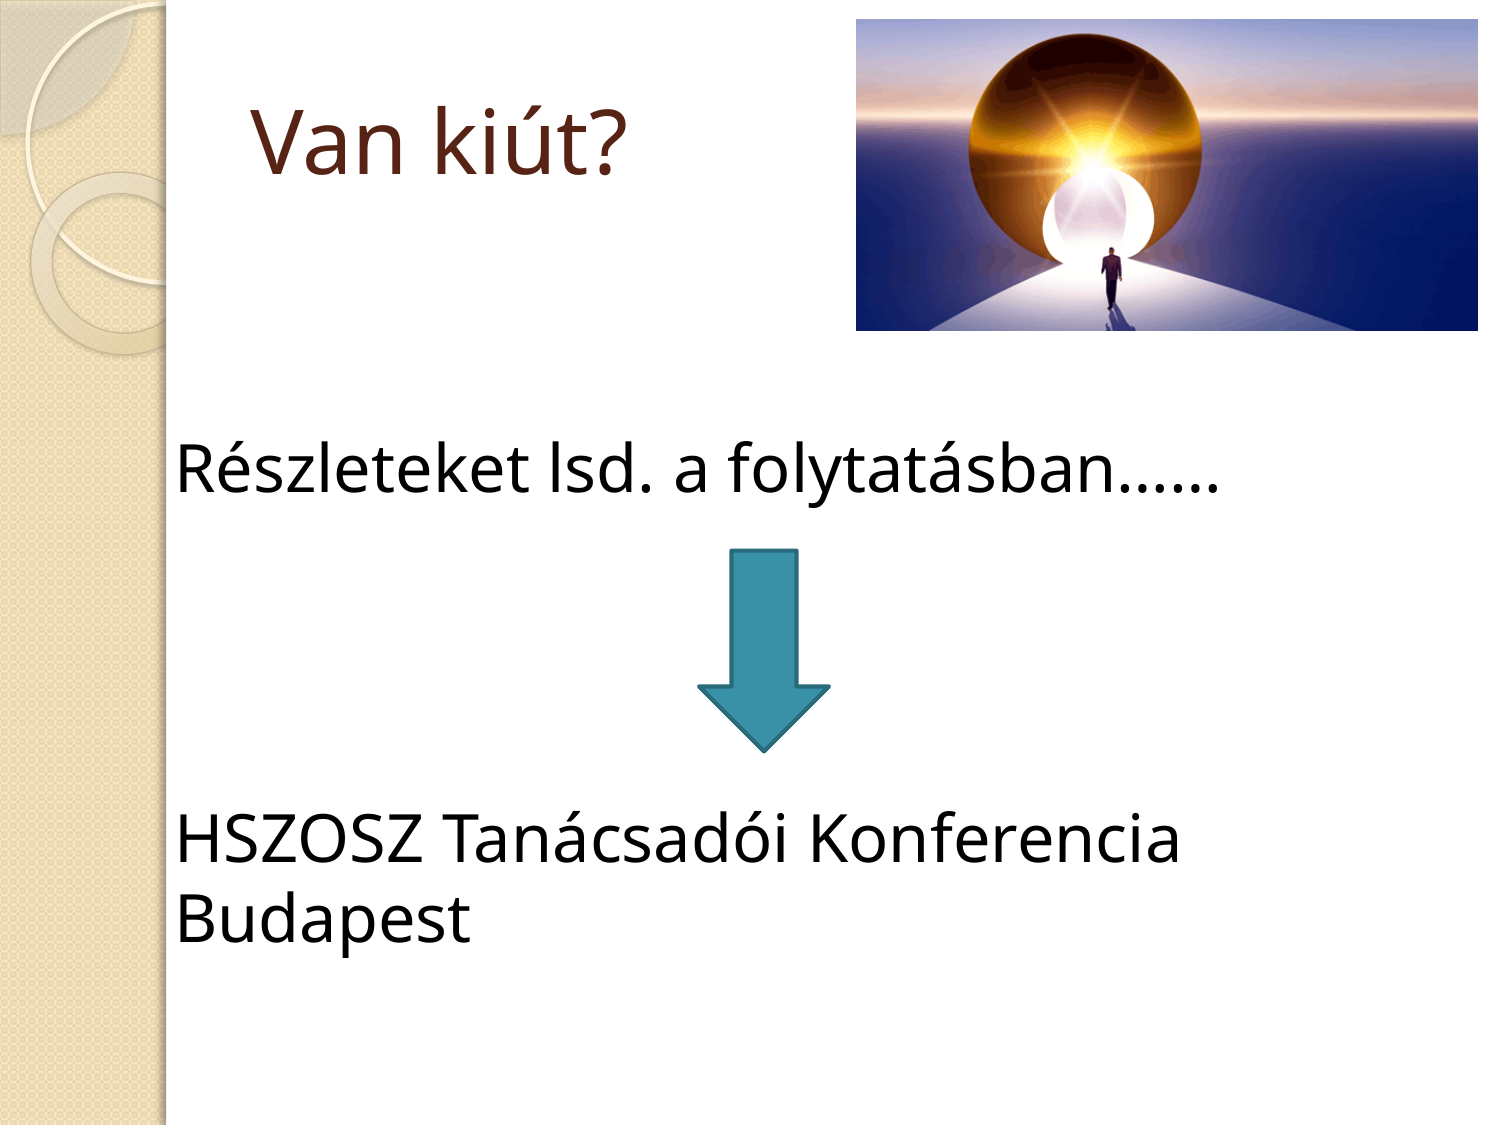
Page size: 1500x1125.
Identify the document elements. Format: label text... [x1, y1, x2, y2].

text_box [697, 548, 831, 754]
title Van kiút? [235, 45, 849, 233]
picture [856, 18, 1479, 331]
list Részleteket lsd. a folytatásban…… HSZOSZ Tanácsadói Konferencia Budapest [159, 326, 1471, 1005]
